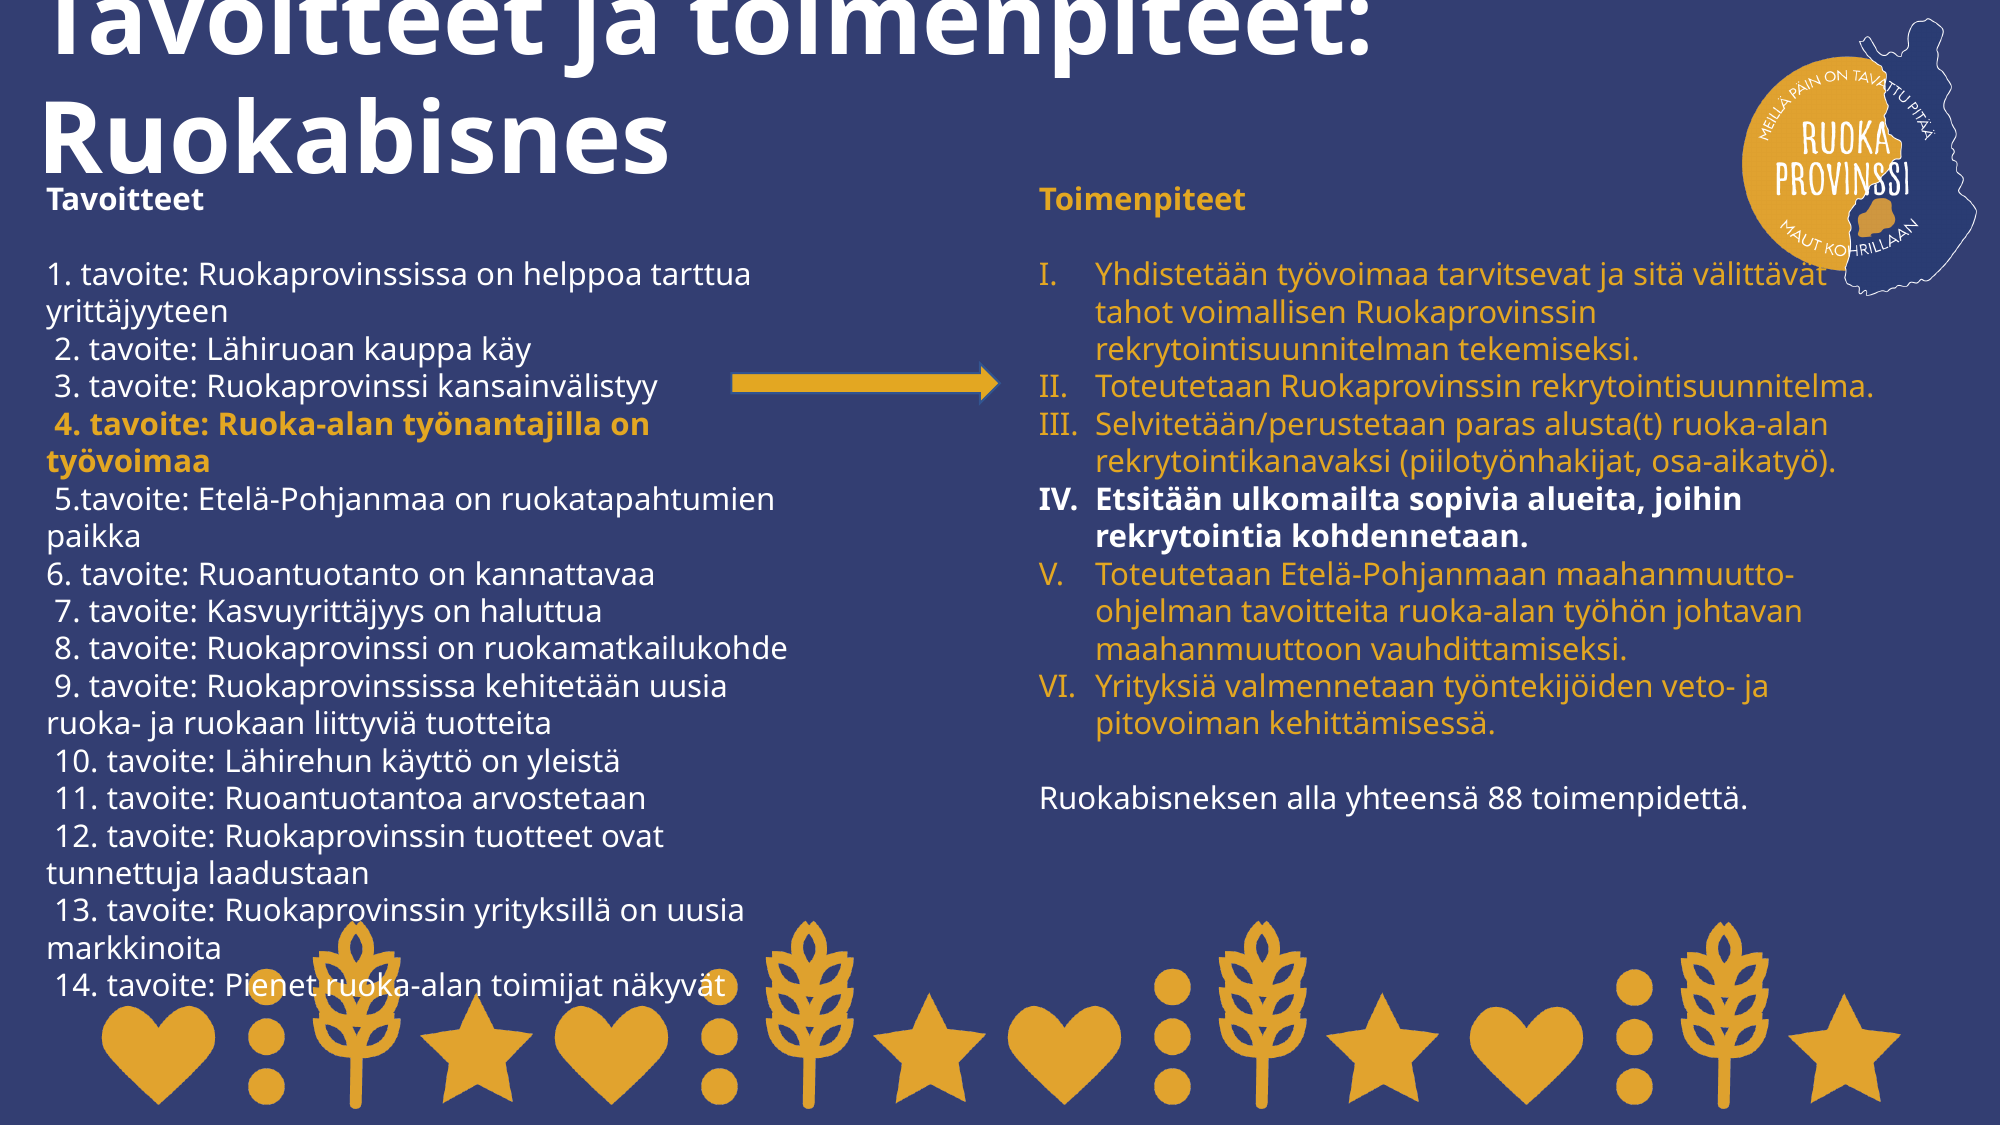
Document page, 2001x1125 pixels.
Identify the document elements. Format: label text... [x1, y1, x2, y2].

picture [1007, 920, 1439, 1109]
text_box Toimenpiteet Yhdistetään työvoimaa tarvitsevat ja sitä välittävät tahot voimallisen Ruokaprovinssin rekrytointisuunnitelman tekemiseksi. Toteutetaan Ruokaprovinssin rekrytointisuunnitelma. Selvitetään/perustetaan paras alusta(t) ruoka-alan rekrytointikanavaksi (piilotyönhakijat, osa-aikatyö). Etsitään ulkomailta sopivia alueita, joihin rekrytointia kohdennetaan. Toteutetaan Etelä-Pohjanmaan maahanmuutto-ohjelman tavoitteita ruoka-alan työhön johtavan maahanmuuttoon vauhdittamiseksi. Yrityksiä valmennetaan työntekijöiden veto- ja pitovoiman kehittämisessä. Ruokabisneksen alla yhteensä 88 toimenpidettä. [1023, 171, 1903, 936]
text_box [730, 360, 1002, 406]
picture [1742, 18, 1977, 296]
text_box Tavoitteet 1. tavoite: Ruokaprovinssissa on helppoa tarttua yrittäjyyteen 2. tavoite: Lähiruoan kauppa käy 3. tavoite: Ruokaprovinssi kansainvälistyy 4. tavoite: Ruoka-alan työnantajilla on työvoimaa 5.tavoite: Etelä-Pohjanmaa on ruokatapahtumien paikka 6. tavoite: Ruoantuotanto on kannattavaa 7. tavoite: Kasvuyrittäjyys on haluttua 8. tavoite: Ruokaprovinssi on ruokamatkailukohde 9. tavoite: Ruokaprovinssissa kehitetään uusia ruoka- ja ruokaan liittyviä tuotteita 10. tavoite: Lähirehun käyttö on yleistä 11. tavoite: Ruoantuotantoa arvostetaan 12. tavoite: Ruokaprovinssin tuotteet ovat tunnettuja laadustaan 13. tavoite: Ruokaprovinssin yrityksillä on uusia markkinoita 14. tavoite: Pienet ruoka-alan toimijat näkyvät [31, 171, 830, 1086]
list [101, 920, 533, 1109]
title Tavoitteet ja toimenpiteet: Ruokabisnes [22, 0, 1748, 203]
picture [1469, 921, 1901, 1110]
picture [554, 920, 986, 1109]
